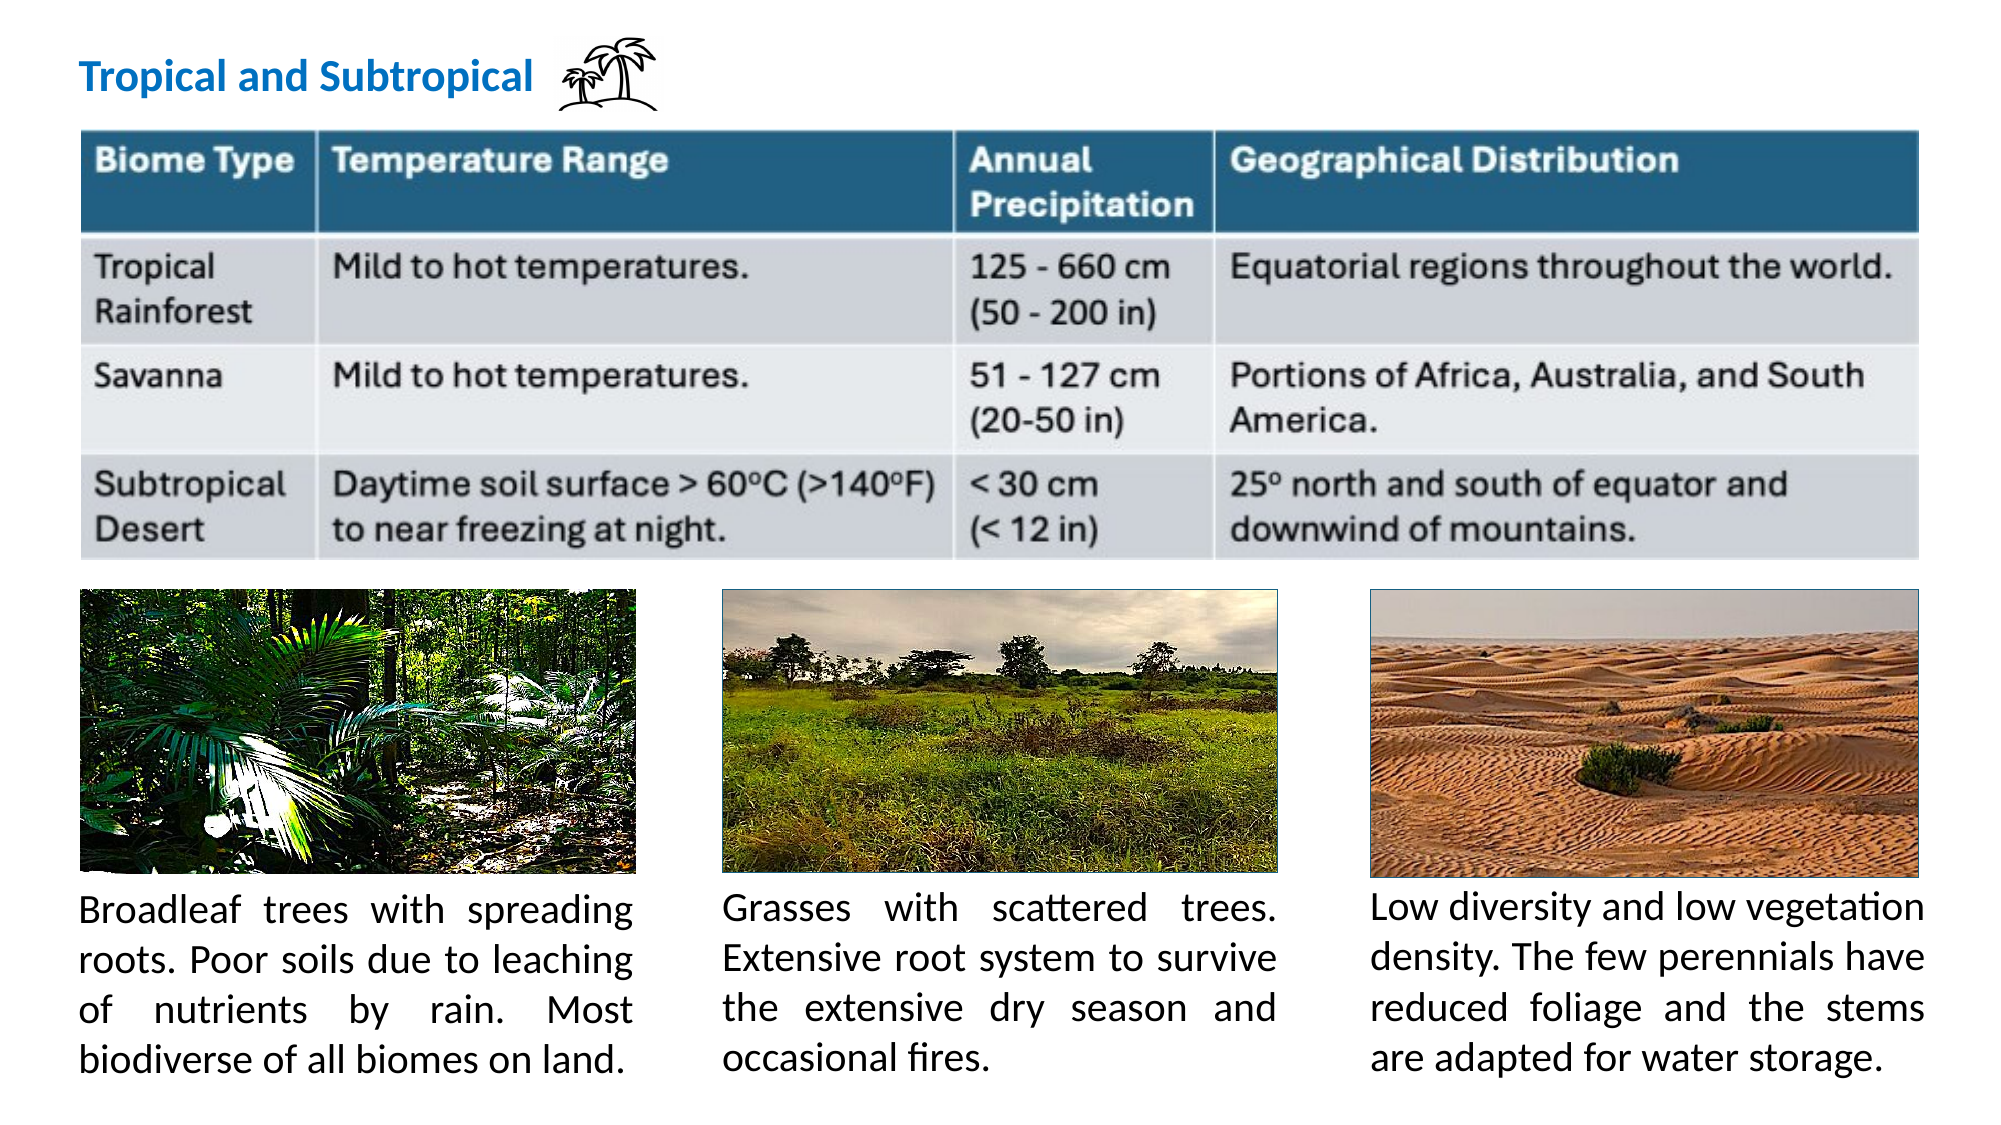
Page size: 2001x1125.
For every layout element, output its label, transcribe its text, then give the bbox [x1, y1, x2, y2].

picture [79, 589, 637, 875]
text_box Low diversity and low vegetation density. The few perennials have reduced foliage and the stems are adapted for water storage. [1355, 871, 1941, 1087]
text_box Broadleaf trees with spreading roots. Poor soils due to leaching of nutrients by rain. Most biodiverse of all biomes on land. [63, 874, 649, 1090]
picture [721, 589, 1279, 873]
picture [80, 128, 1920, 561]
picture [553, 35, 665, 112]
text_box Grasses with scattered trees. Extensive root system to survive the extensive dry season and occasional fires. [707, 872, 1293, 1087]
picture [1369, 588, 1920, 879]
text_box Tropical and Subtropical [63, 38, 553, 108]
